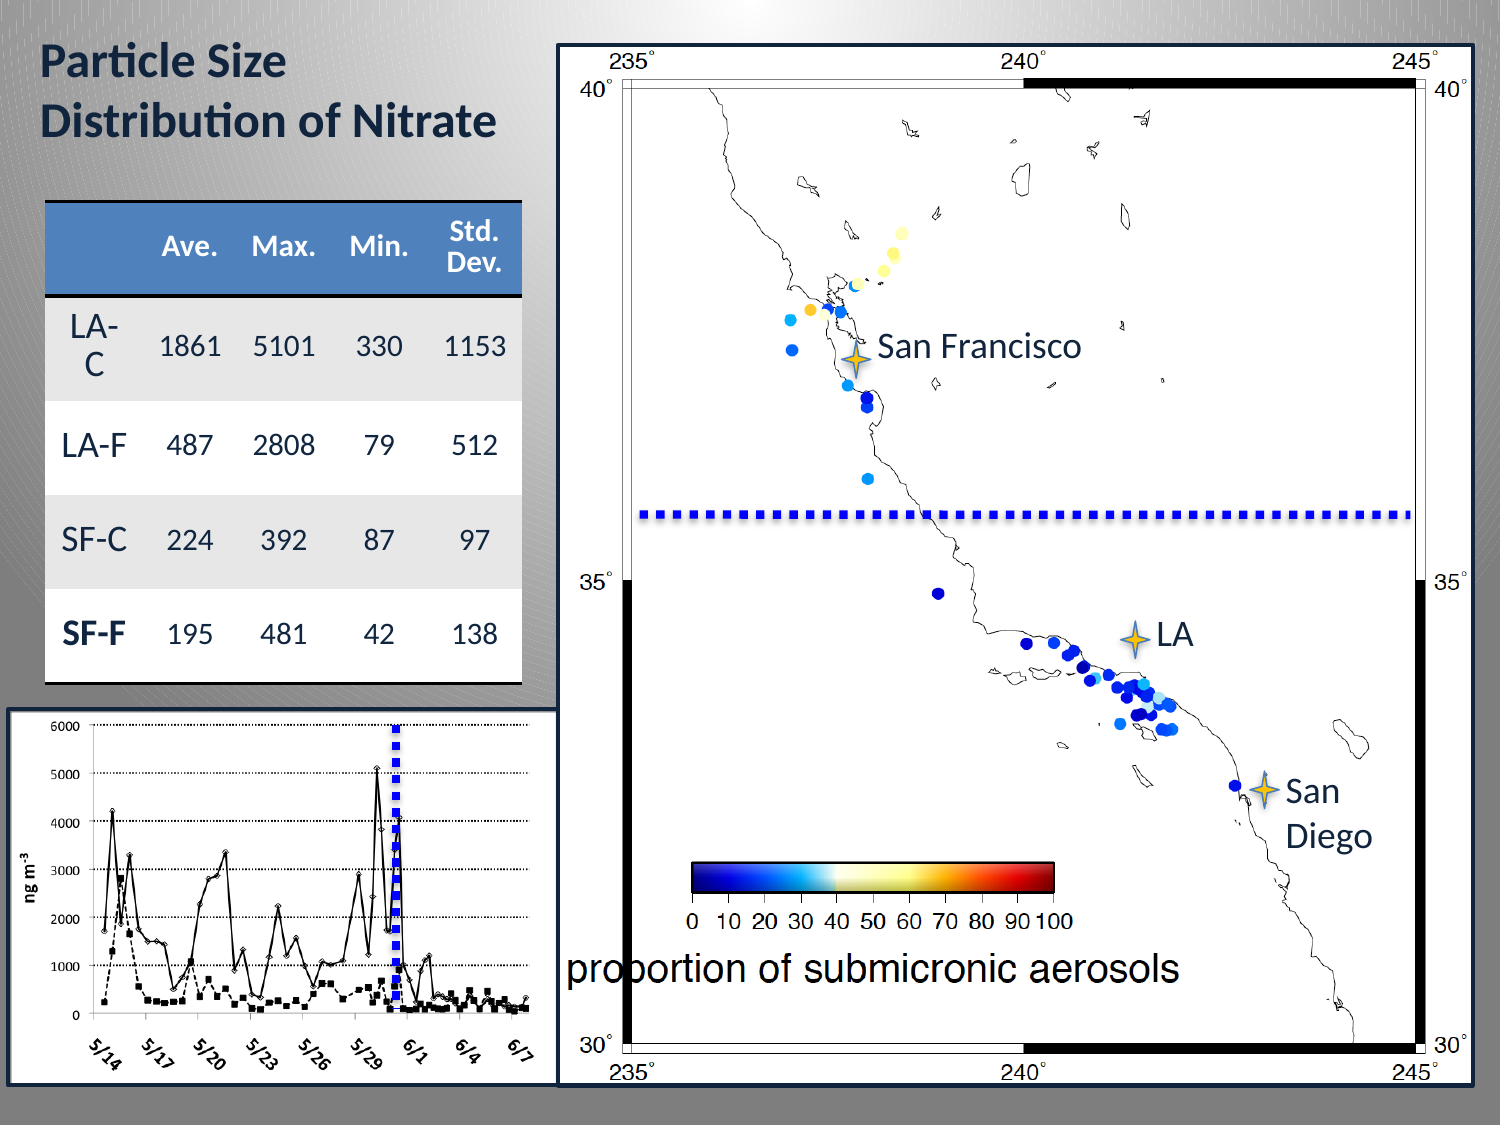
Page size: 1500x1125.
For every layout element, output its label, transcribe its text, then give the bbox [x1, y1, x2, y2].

table_cell 1153 [427, 298, 522, 401]
table_header Ave. [144, 203, 236, 294]
title Particle Size Distribution of Nitrate [24, 19, 519, 211]
picture [10, 711, 557, 1084]
table_cell 195 [144, 589, 236, 682]
table_cell 1861 [144, 298, 236, 401]
table_header Min. [332, 203, 427, 294]
table_header [45, 203, 144, 294]
table_cell 87 [332, 495, 427, 589]
table_cell 97 [427, 495, 522, 589]
table_cell SF-C [45, 495, 144, 589]
table_cell LA-C [45, 298, 144, 401]
table_cell 2808 [236, 401, 332, 495]
table_cell 481 [236, 589, 332, 682]
table_cell 5101 [236, 298, 332, 401]
table_cell SF-F [45, 589, 144, 682]
table_cell 487 [144, 401, 236, 495]
table_cell 512 [427, 401, 522, 495]
table_cell 392 [236, 495, 332, 589]
table_header Max. [236, 203, 332, 294]
table_cell 330 [332, 298, 427, 401]
table_cell LA-F [45, 401, 144, 495]
picture [559, 46, 1471, 1084]
table_cell 138 [427, 589, 522, 682]
table_cell 79 [332, 401, 427, 495]
table_cell 42 [332, 589, 427, 682]
table_header Std. Dev. [427, 203, 522, 294]
table_cell 224 [144, 495, 236, 589]
